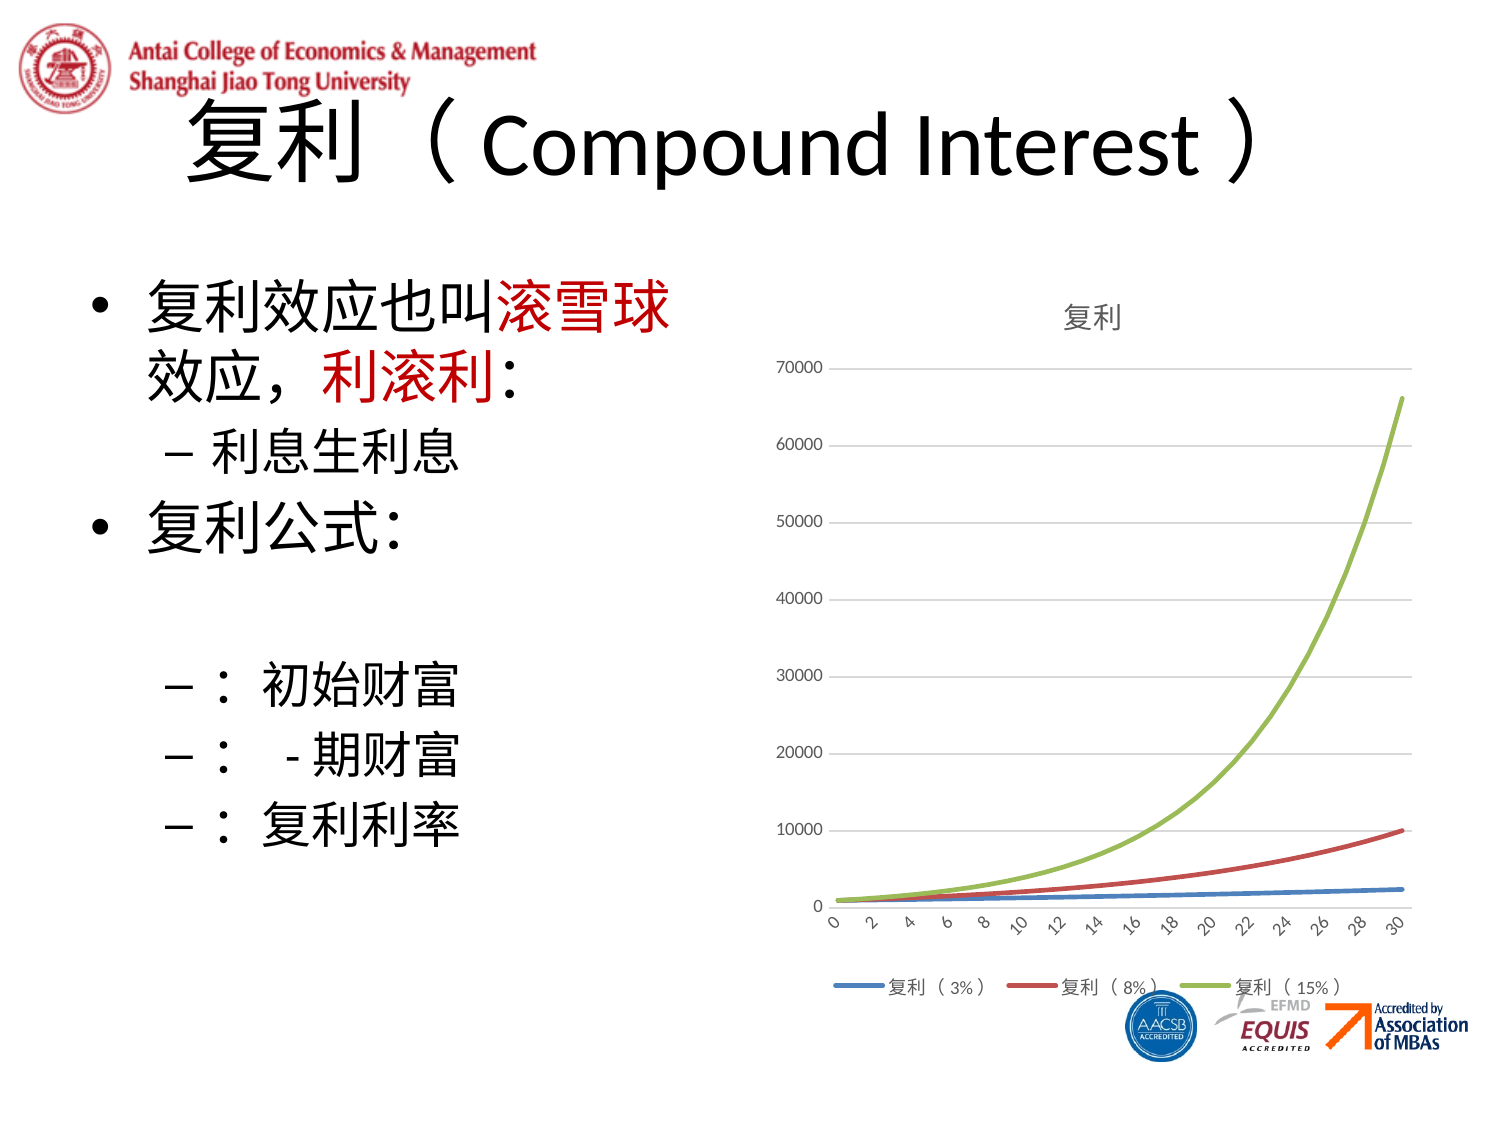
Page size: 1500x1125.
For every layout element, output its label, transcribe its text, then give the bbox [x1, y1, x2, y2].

picture [1325, 1002, 1468, 1050]
picture [1125, 1006, 1197, 1062]
picture [1214, 1006, 1310, 1051]
picture [2, 19, 548, 119]
title 复利（Compound Interest） [75, 45, 1425, 233]
chart [762, 262, 1426, 1006]
